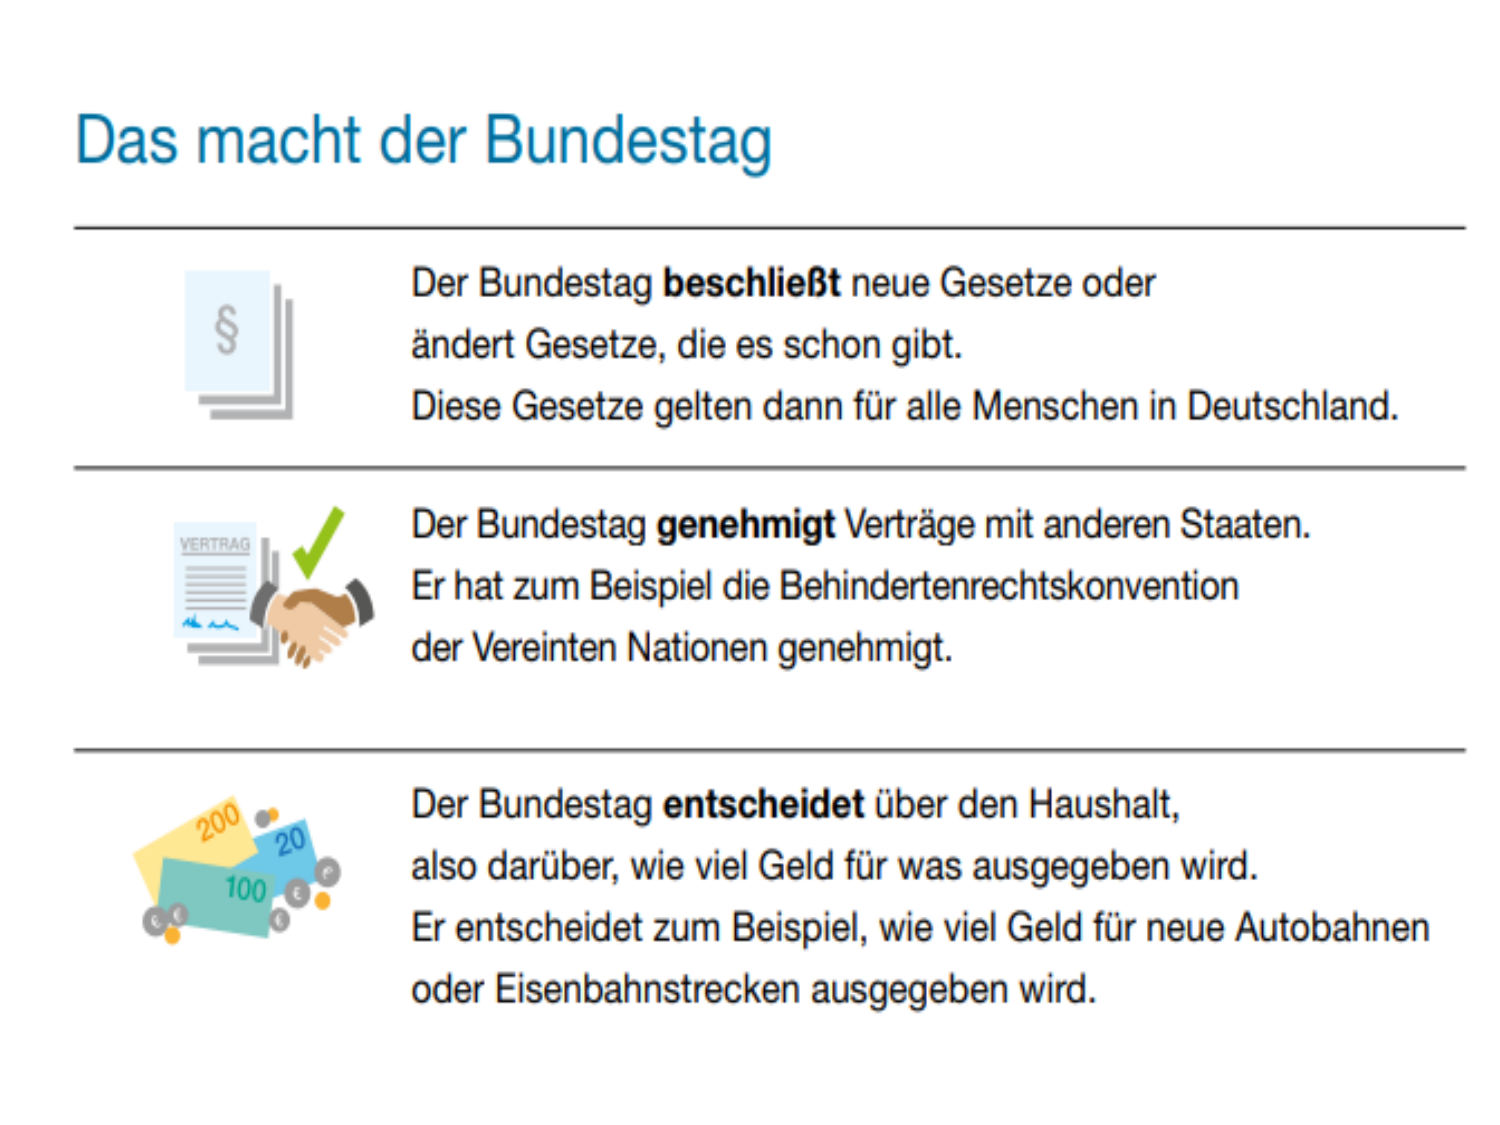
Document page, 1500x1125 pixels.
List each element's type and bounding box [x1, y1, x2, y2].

list [64, 89, 1500, 1047]
